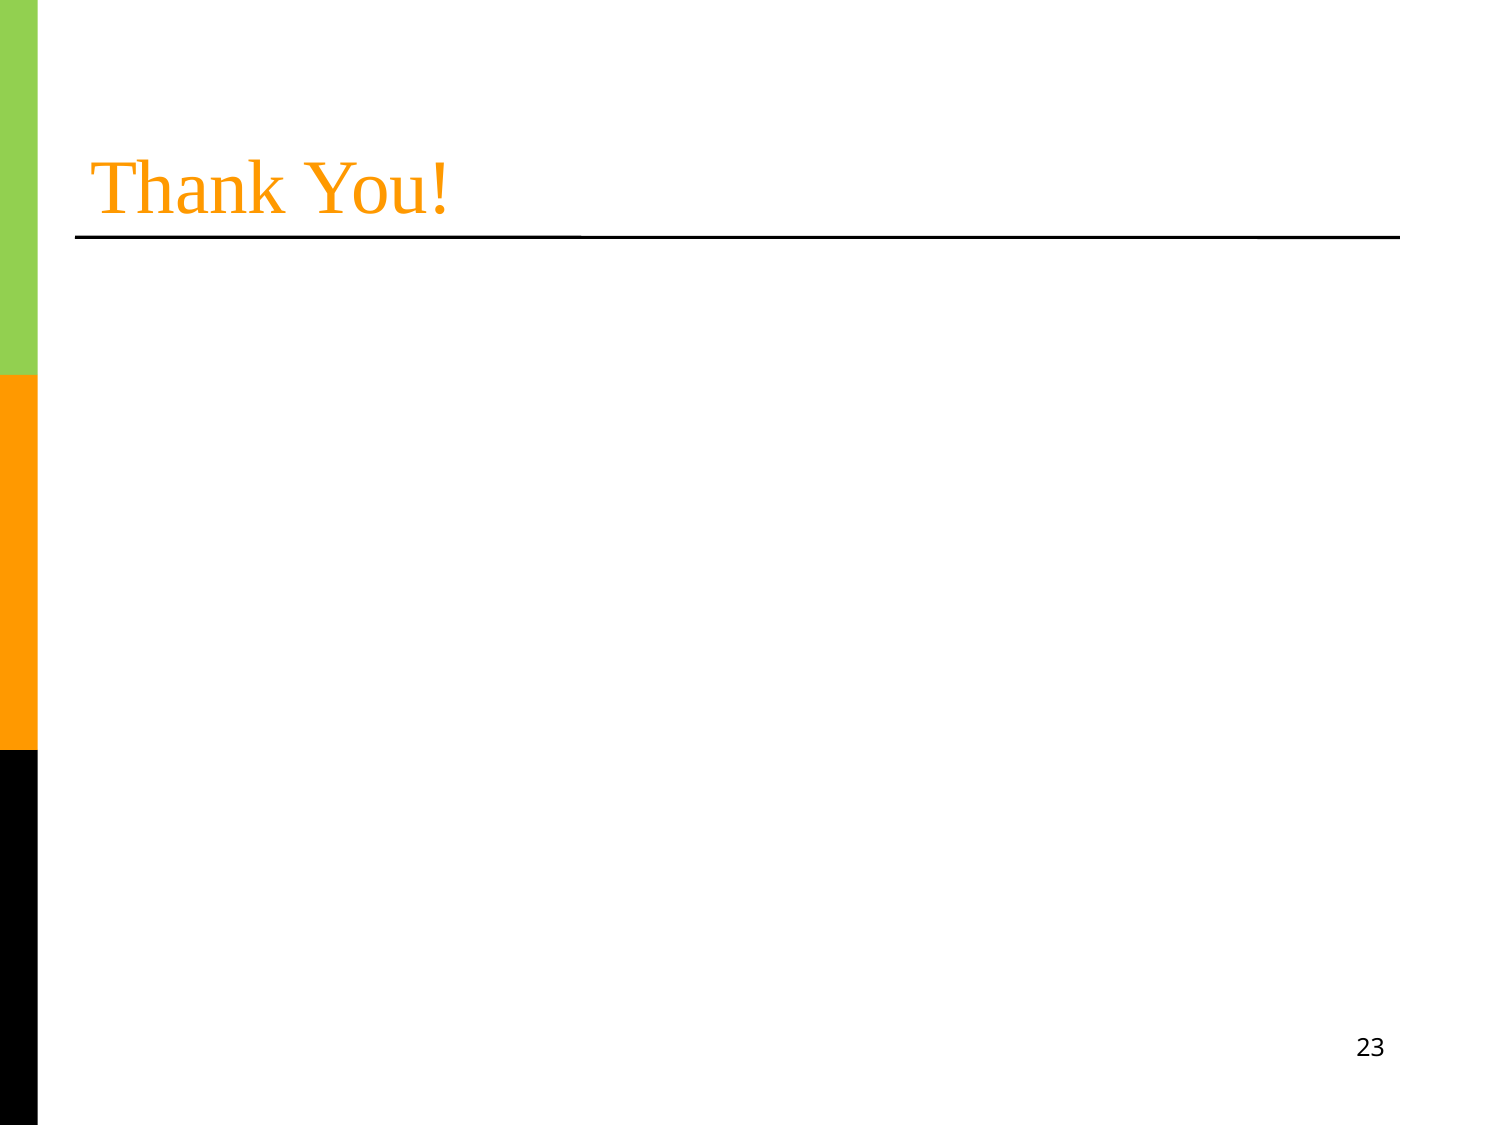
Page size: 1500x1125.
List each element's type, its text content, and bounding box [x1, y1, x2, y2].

text_box [0, 0, 38, 374]
text_box [0, 750, 38, 1125]
slide_number 23 [1074, 1024, 1401, 1103]
title Thank You! [74, 37, 1388, 236]
text_box [0, 374, 38, 750]
